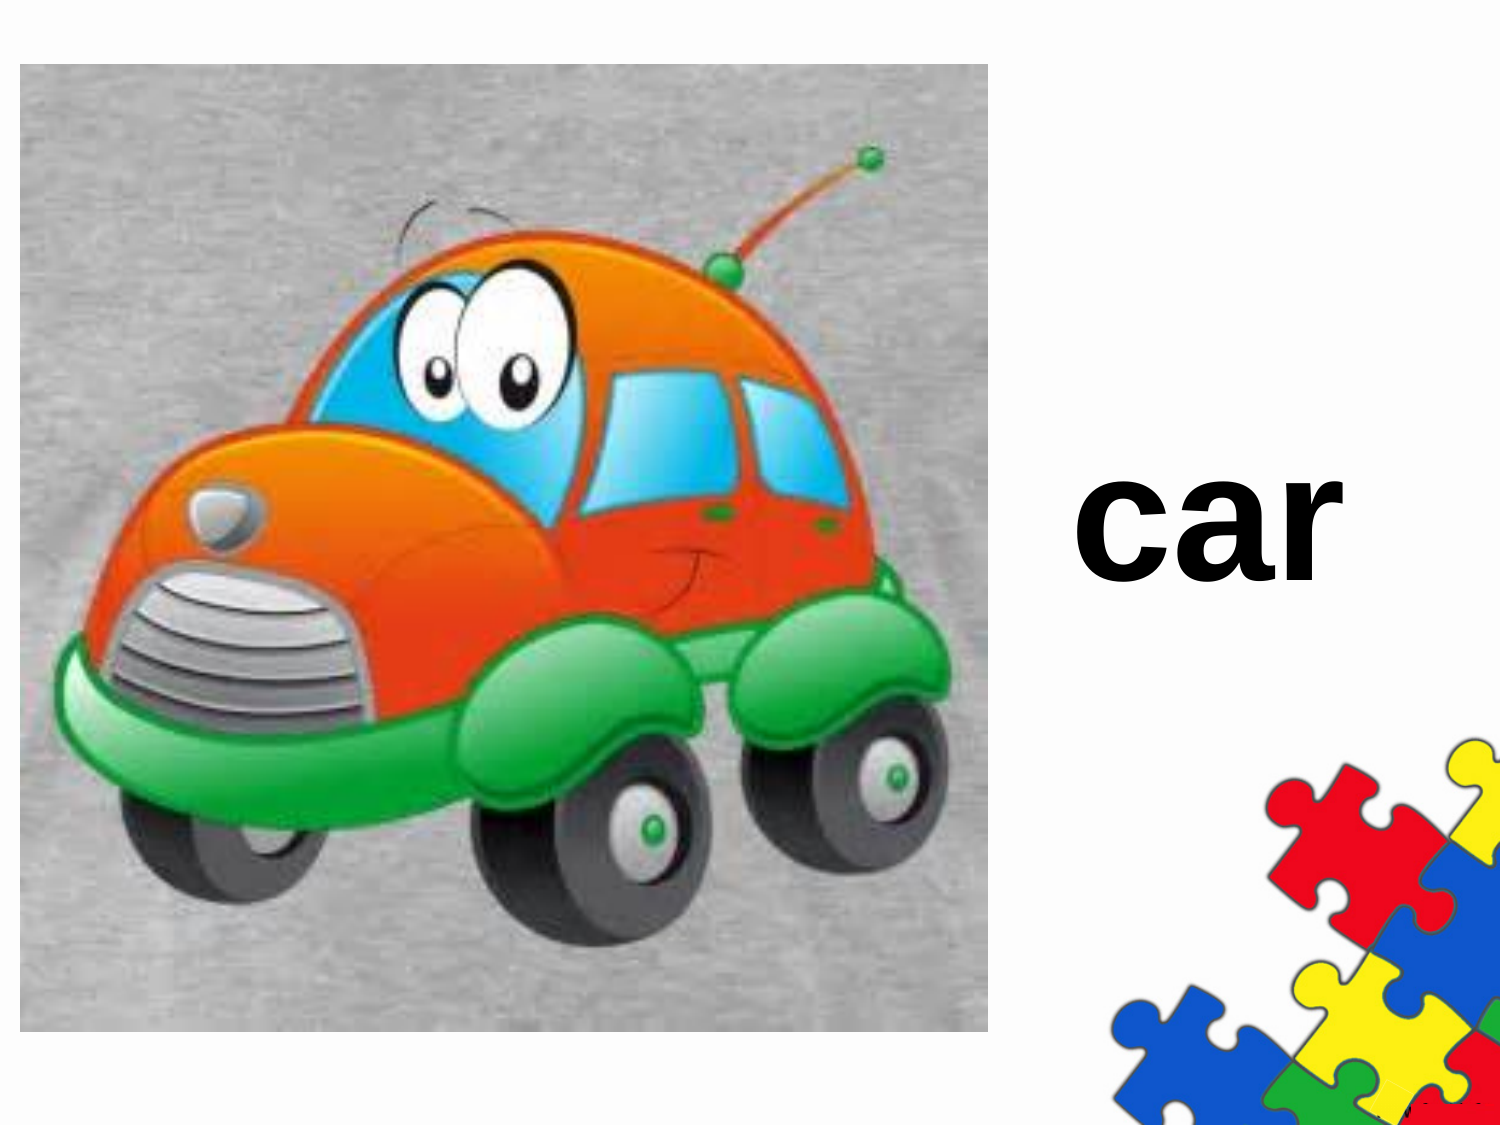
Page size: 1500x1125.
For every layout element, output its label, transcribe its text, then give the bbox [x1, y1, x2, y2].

title c car [988, 411, 1452, 603]
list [20, 64, 988, 1032]
picture [0, 0, 1500, 1125]
